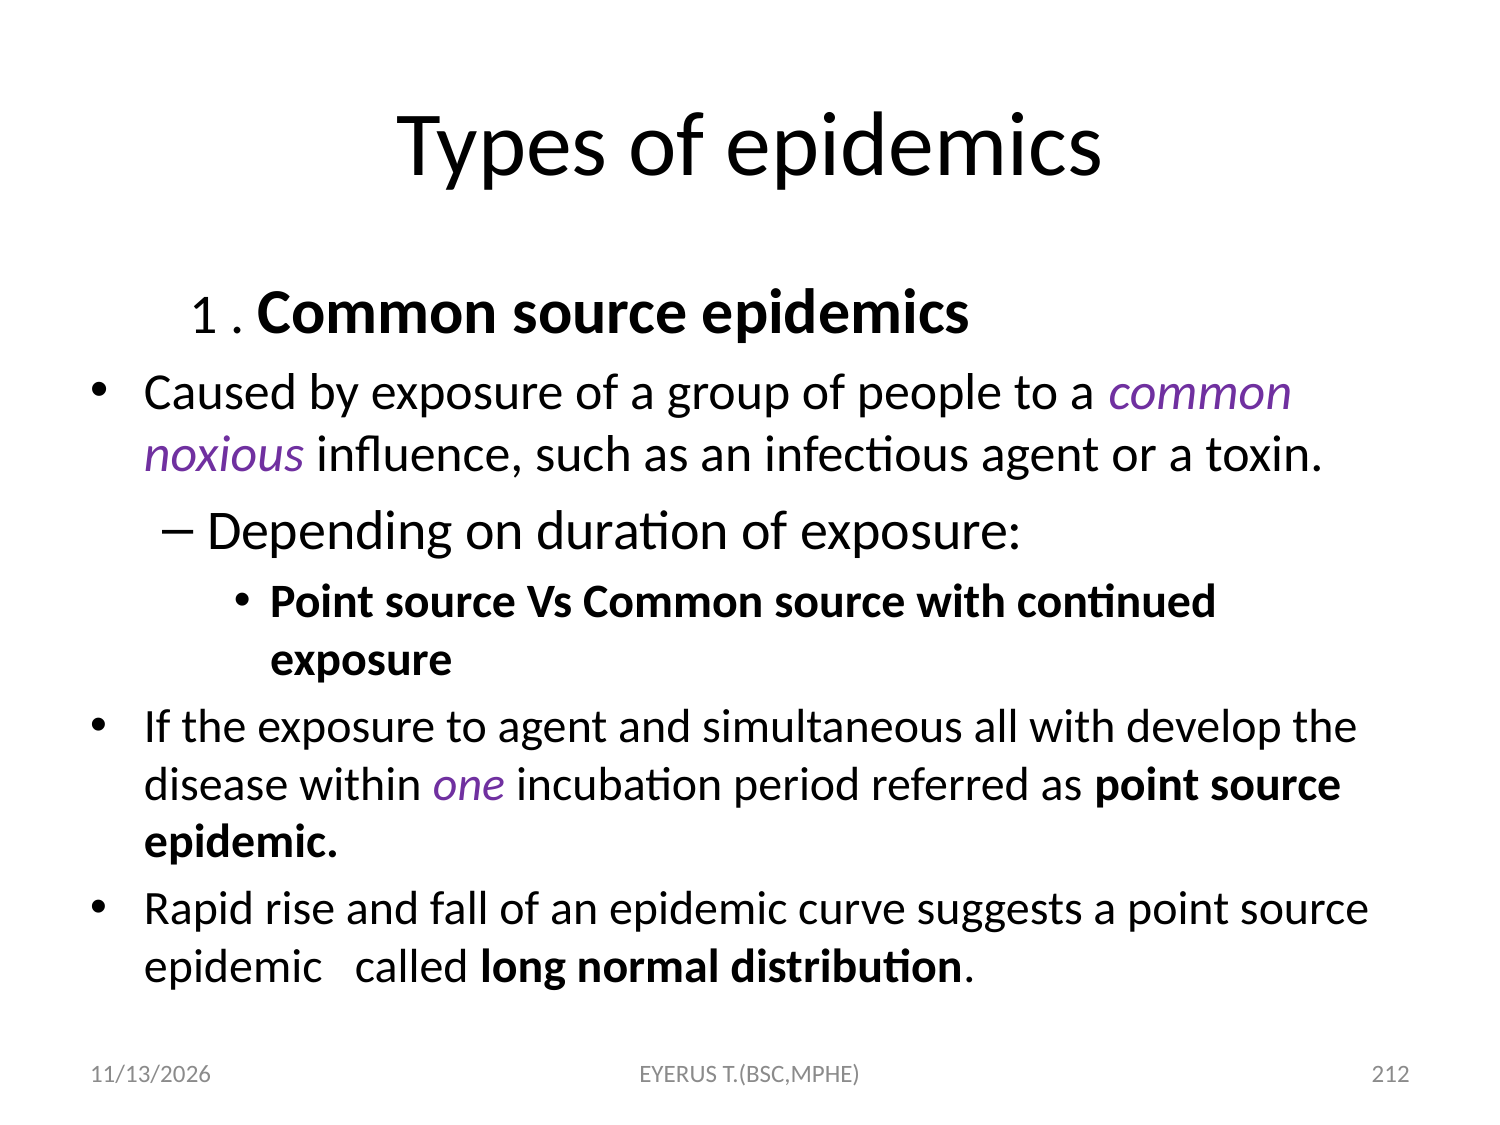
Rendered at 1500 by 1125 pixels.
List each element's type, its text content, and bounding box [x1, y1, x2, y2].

slide_number 212 [1074, 1042, 1425, 1103]
footer EYERUS T.(BSC,MPHE) [512, 1042, 988, 1103]
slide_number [75, 1042, 425, 1103]
title Types of epidemics [75, 45, 1425, 233]
list 1 . Common source epidemics Caused by exposure of a group of people to a common noxious influence, such as an infectious agent or a toxin. Depending on duration of exposure: Point source Vs Common source with continued exposure If the exposure to agent and simultaneous all with develop the disease within one incubation period referred as point source epidemic. Rapid rise and fall of an epidemic curve suggests a point source epidemic called long normal distribution. [75, 262, 1425, 1005]
